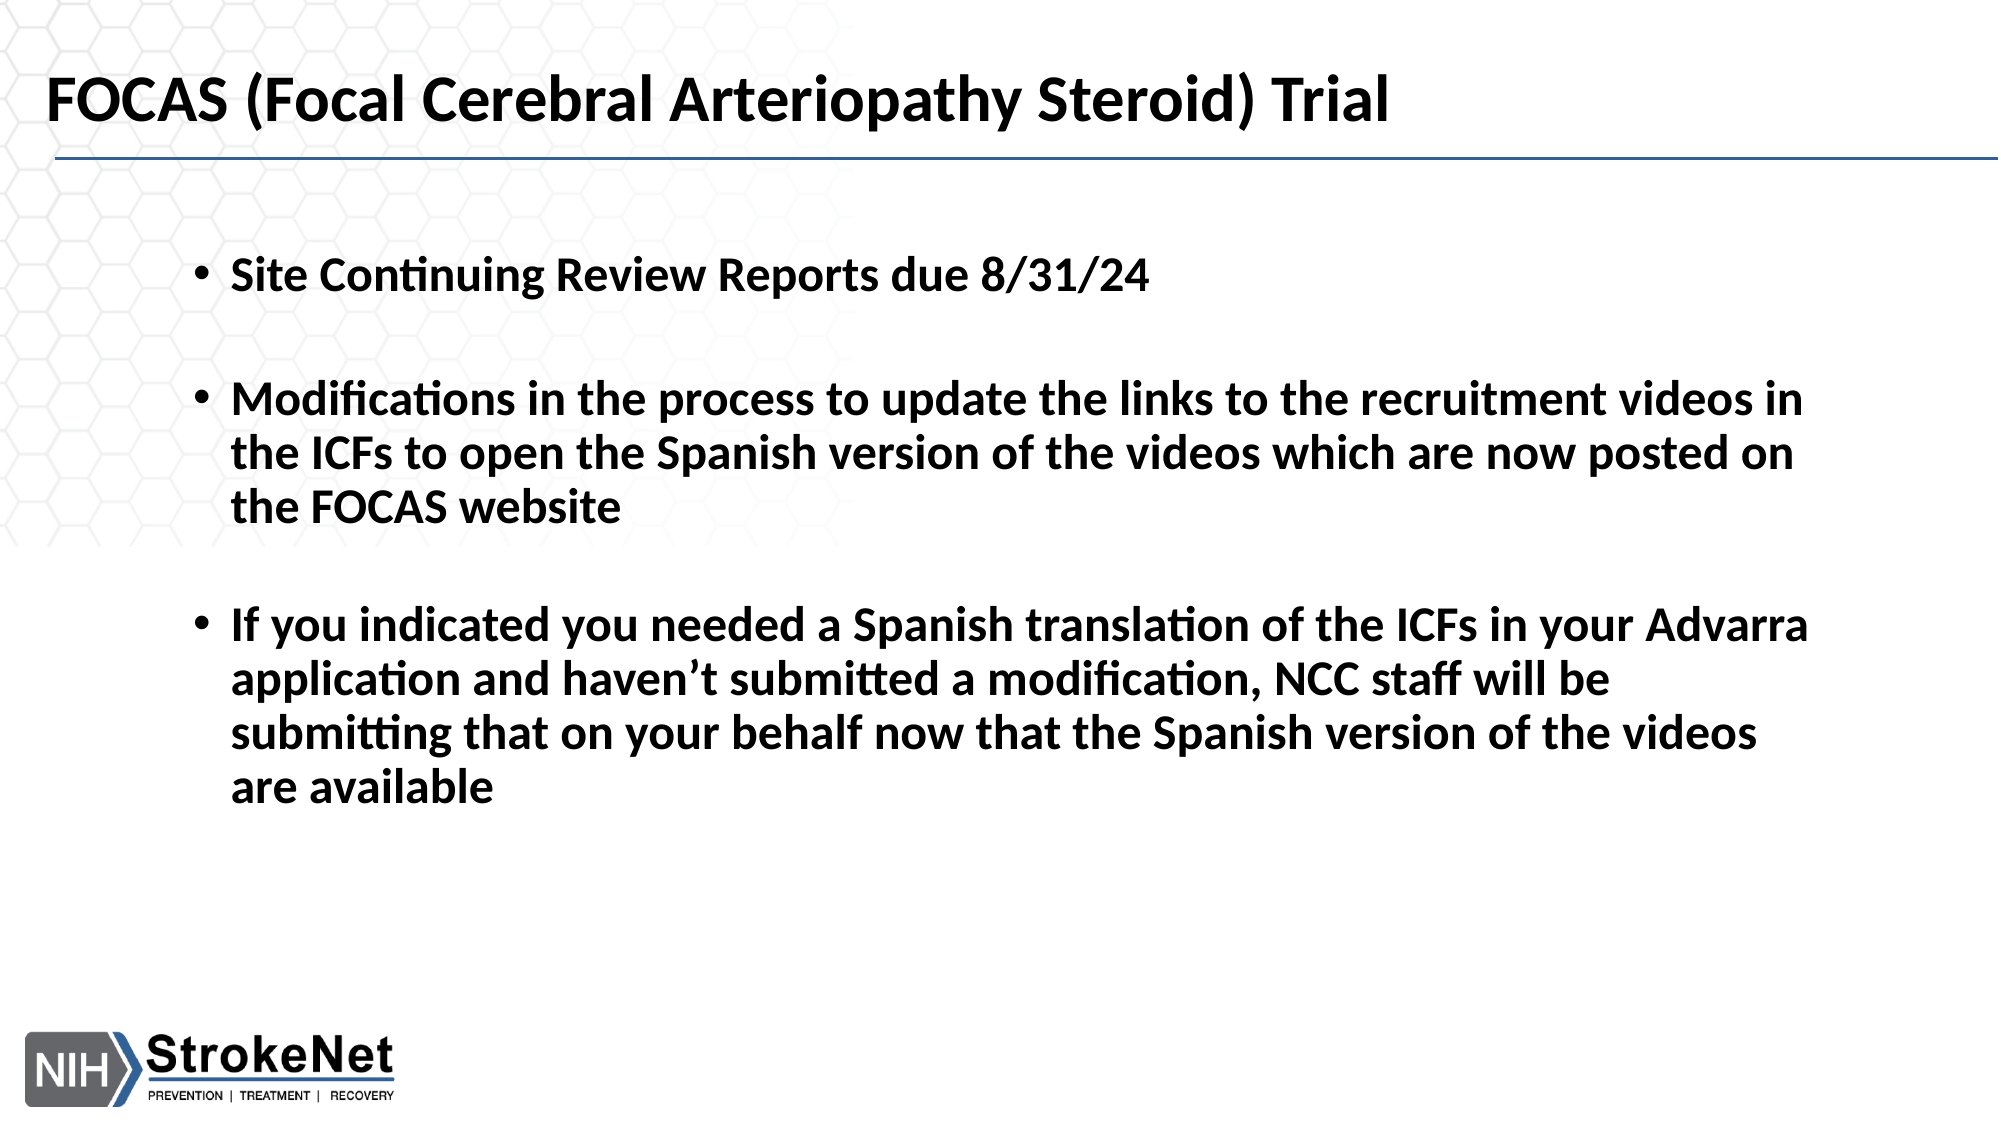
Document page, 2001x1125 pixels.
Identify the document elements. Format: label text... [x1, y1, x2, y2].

title FOCAS (Focal Cerebral Arteriopathy Steroid) Trial [31, 0, 1757, 209]
picture [0, 0, 1648, 1117]
list Site Continuing Review Reports due 8/31/24 Modifications in the process to update the links to the recruitment videos in the ICFs to open the Spanish version of the videos which are now posted on the FOCAS website If you indicated you needed a Spanish translation of the ICFs in your Advarra application and haven’t submitted a modification, NCC staff will be submitting that on your behalf now that the Spanish version of the videos are available [103, 240, 1829, 955]
